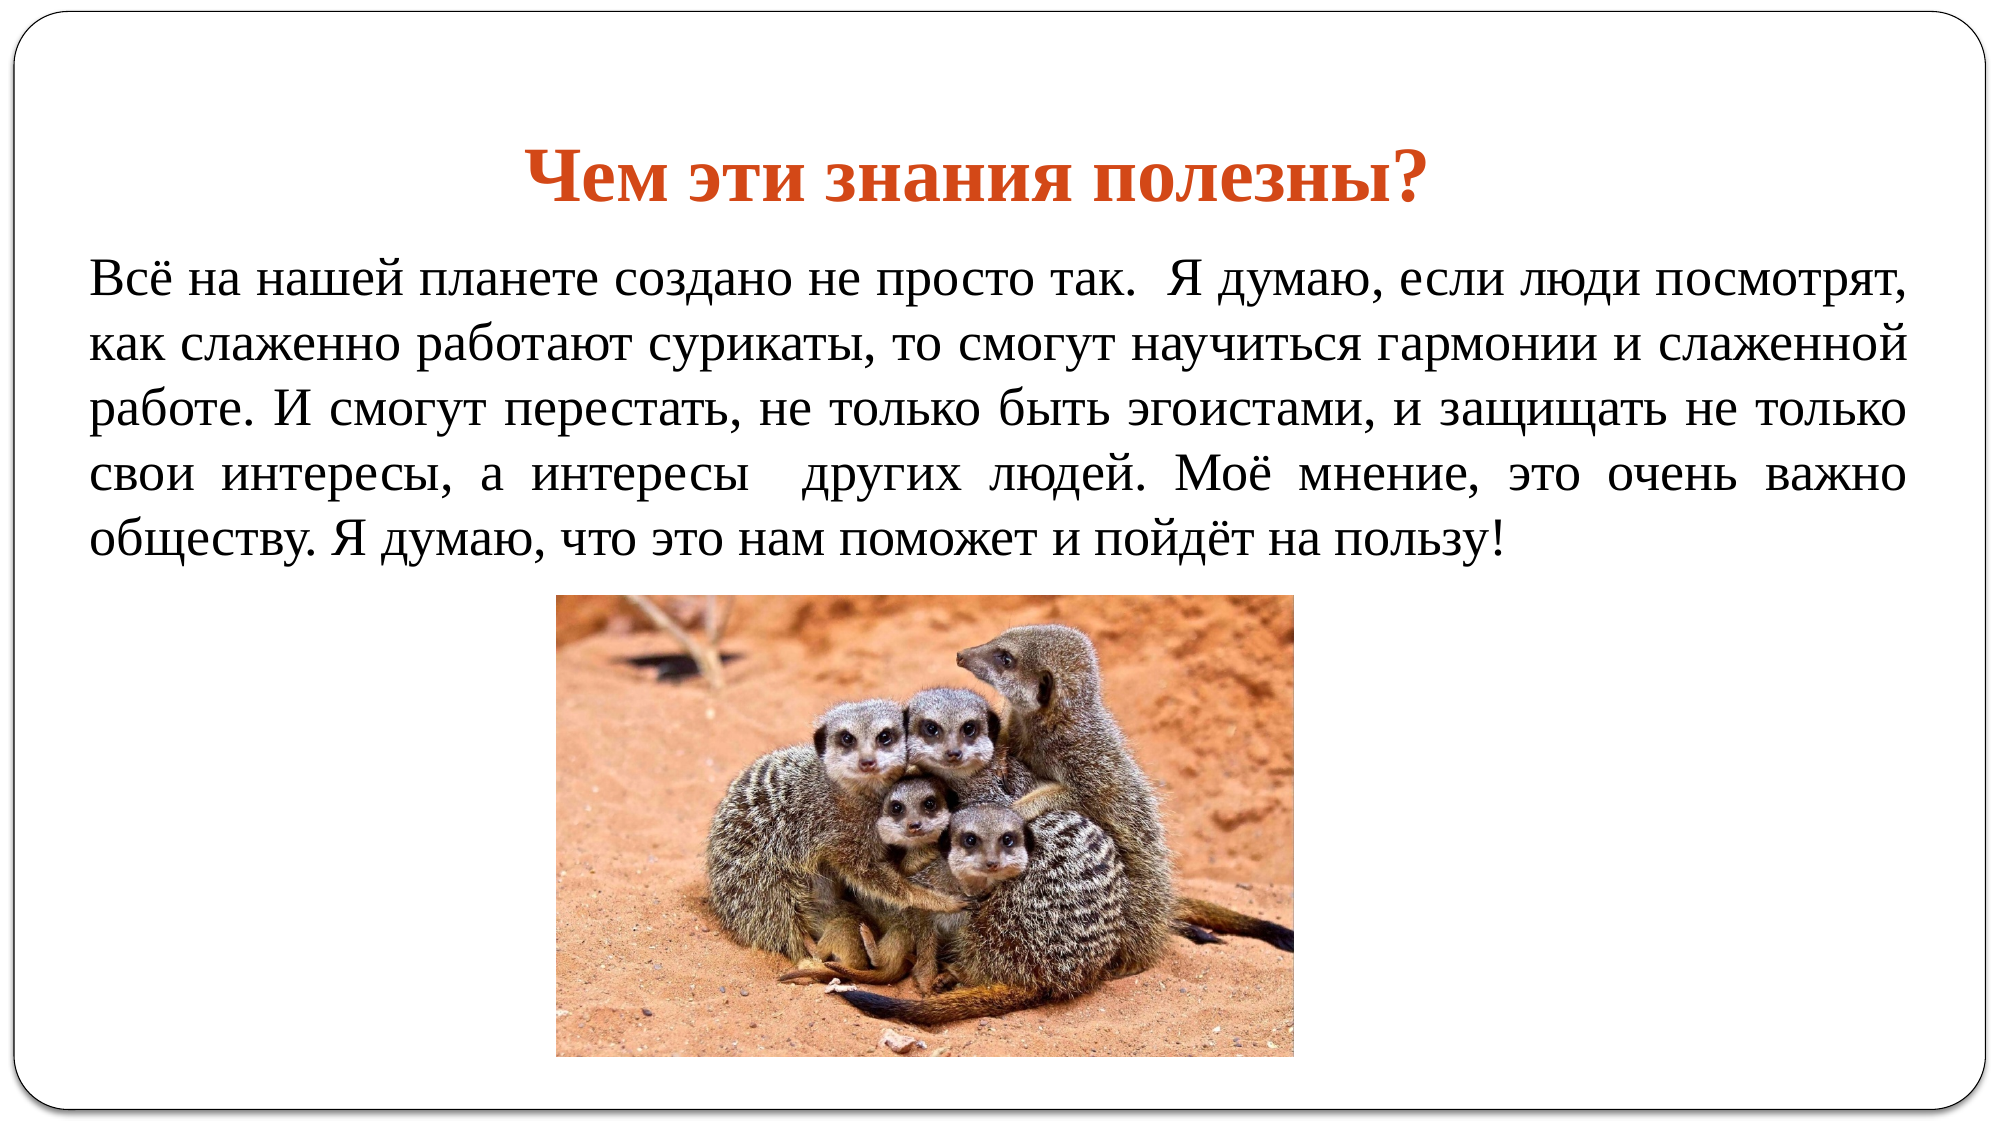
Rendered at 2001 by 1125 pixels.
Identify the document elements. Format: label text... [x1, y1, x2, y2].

title Чем эти знания полезны? [509, 93, 1475, 233]
list Всё на нашей планете создано не просто так. Я думаю, если люди посмотрят, как слаженно работают сурикаты, то смогут научиться гармонии и слаженной работе. И смогут перестать, не только быть эгоистами, и защищать не только свои интересы, а интересы других людей. Моё мнение, это очень важно обществу. Я думаю, что это нам поможет и пойдёт на пользу! [75, 233, 1925, 600]
picture [555, 595, 1294, 1058]
